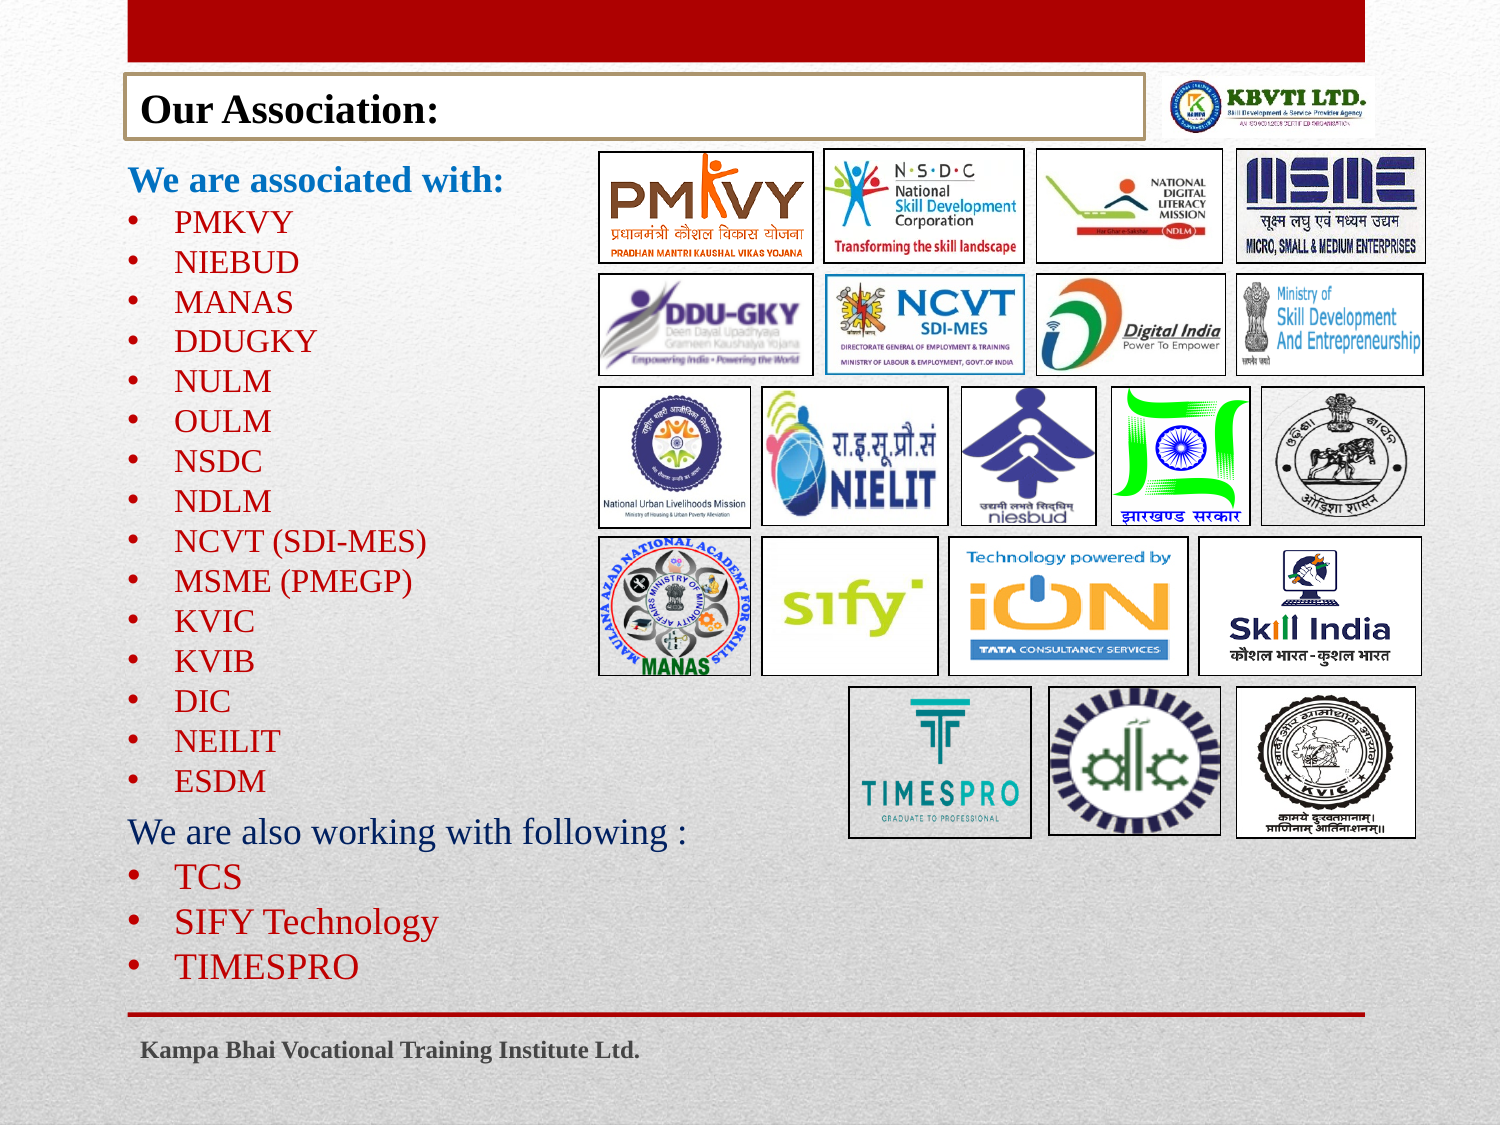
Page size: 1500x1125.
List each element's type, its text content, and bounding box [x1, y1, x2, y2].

picture [599, 152, 814, 264]
picture [1199, 536, 1422, 676]
picture [761, 386, 948, 526]
picture [1036, 274, 1226, 376]
picture [824, 149, 1025, 264]
text_box We are associated with: PMKVY NIEBUD MANAS DDUGKY NULM OULM NSDC NDLM NCVT (SDI-MES) MSME (PMEGP) KVIC KVIB DIC NEILIT ESDM [112, 125, 863, 799]
picture [1236, 686, 1416, 839]
text_box We are also working with following : TCS SIFY Technology TIMESPRO [112, 799, 1353, 1040]
picture [849, 686, 1032, 839]
picture [949, 536, 1189, 676]
picture [1236, 149, 1426, 264]
picture [1261, 386, 1425, 526]
picture [824, 274, 1026, 373]
picture [599, 386, 751, 529]
picture [599, 274, 814, 376]
picture [1236, 274, 1423, 376]
picture [1049, 686, 1221, 836]
footer Kampa Bhai Vocational Training Institute Ltd. [125, 1040, 925, 1079]
picture [1111, 386, 1251, 526]
picture [761, 536, 939, 676]
text_box Our Association: [123, 72, 1146, 141]
picture [1161, 75, 1376, 139]
picture [599, 536, 751, 676]
picture [961, 386, 1096, 526]
picture [1036, 149, 1223, 264]
